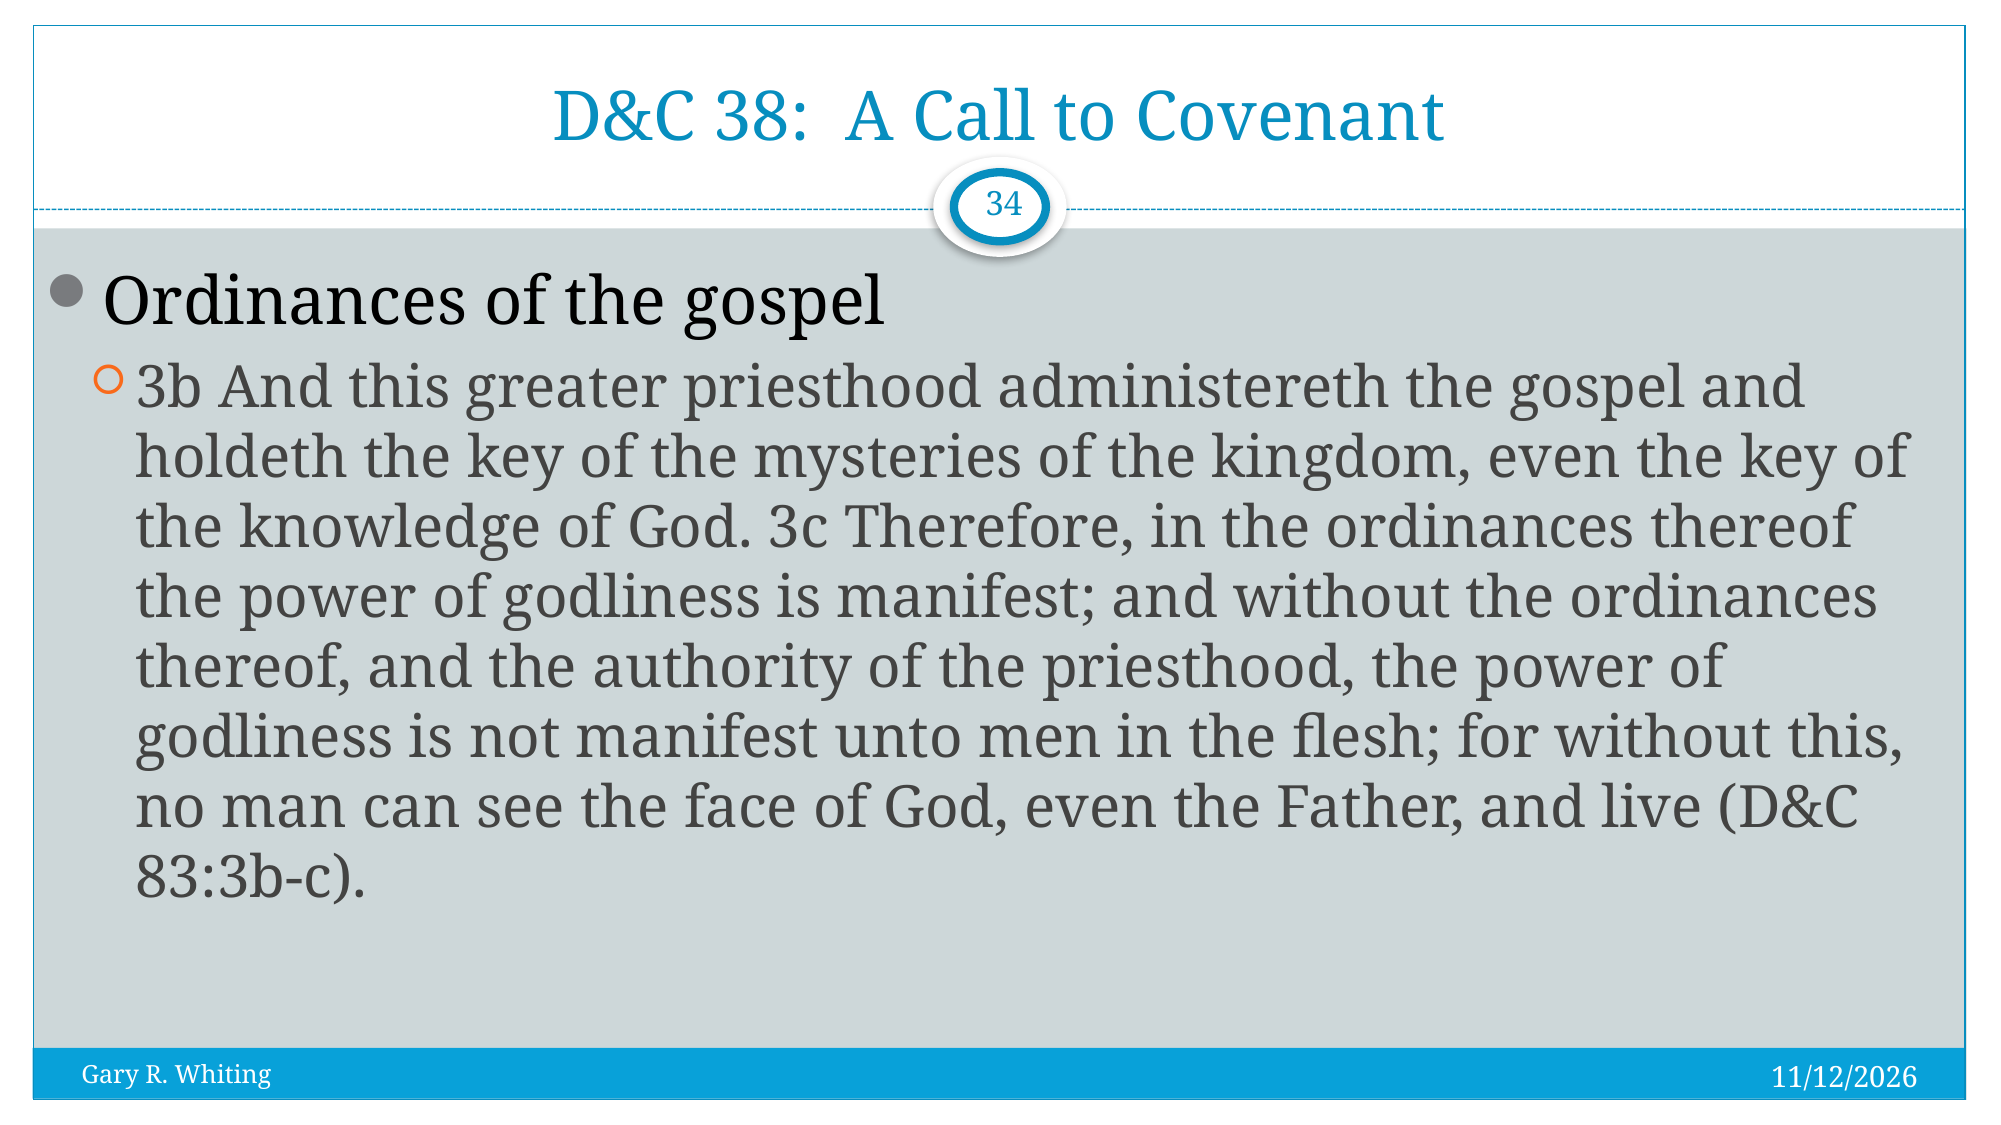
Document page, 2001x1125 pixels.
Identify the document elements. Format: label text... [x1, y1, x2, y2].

footer Gary R. Whiting [66, 1051, 850, 1112]
title D&C 38: A Call to Covenant [66, 37, 1933, 162]
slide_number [1266, 1050, 1933, 1111]
list Ordinances of the gospel 3b And this greater priesthood administereth the gospel and holdeth the key of the mysteries of the kingdom, even the key of the knowledge of God. 3c Therefore, in the ordinances thereof the power of godliness is manifest; and without the ordinances thereof, and the authority of the priesthood, the power of godliness is not manifest unto men in the flesh; for without this, no man can see the face of God, even the Father, and live (D&C 83:3b-c). [30, 250, 1965, 1051]
slide_number 34 [953, 168, 1054, 241]
